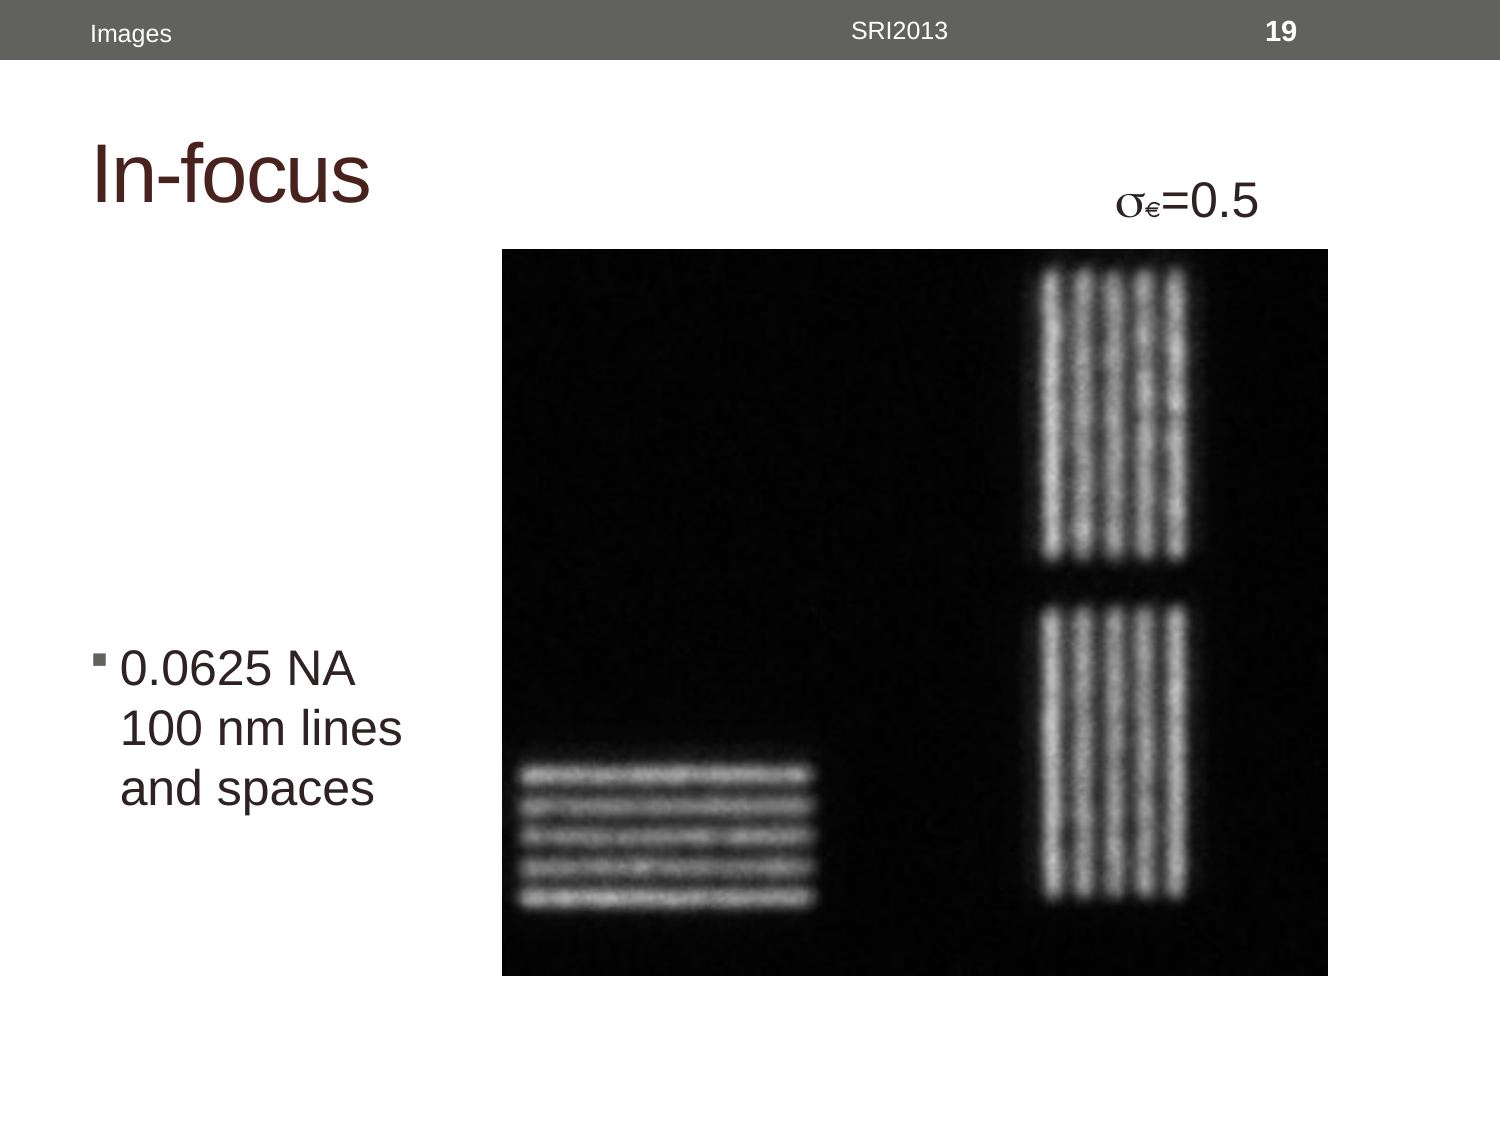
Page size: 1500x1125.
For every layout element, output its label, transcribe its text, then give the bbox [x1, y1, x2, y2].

text_box s =0.5 [1100, 159, 1353, 235]
footer SRI2013 [562, 3, 1238, 57]
picture [501, 249, 1328, 977]
slide_number 19 [1250, 3, 1425, 57]
text_box 0.0625 NA 100 nm lines and spaces [74, 628, 427, 823]
text_box Images [74, 5, 502, 60]
title In-focus [75, 87, 1425, 250]
